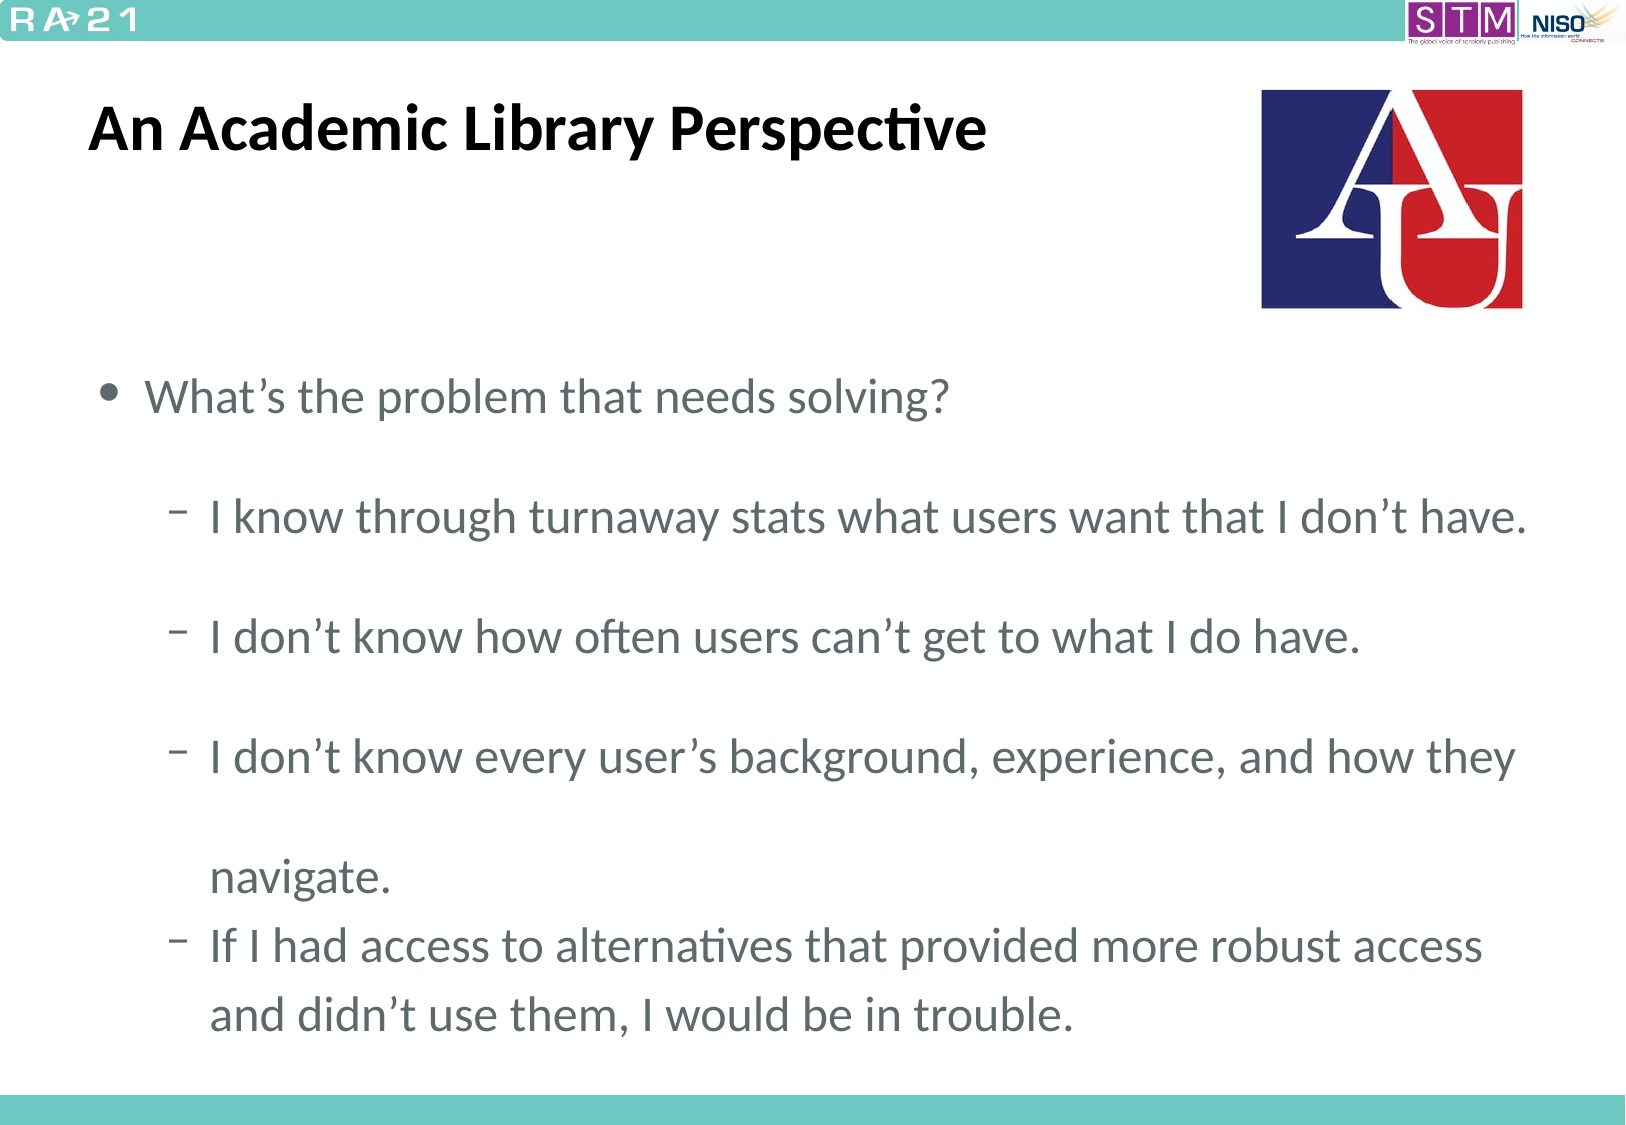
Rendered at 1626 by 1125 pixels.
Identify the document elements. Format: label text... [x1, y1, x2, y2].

list What’s the problem that needs solving? I know through turnaway stats what users want that I don’t have. I don’t know how often users can’t get to what I do have. I don’t know every user’s background, experience, and how they navigate. If I had access to alternatives that provided more robust access and didn’t use them, I would be in trouble. [81, 296, 1544, 1077]
picture [1519, 0, 1625, 44]
picture [1240, 75, 1544, 321]
title An Academic Library Perspective [81, 76, 1238, 296]
picture [0, 0, 140, 41]
picture [1405, 0, 1517, 46]
